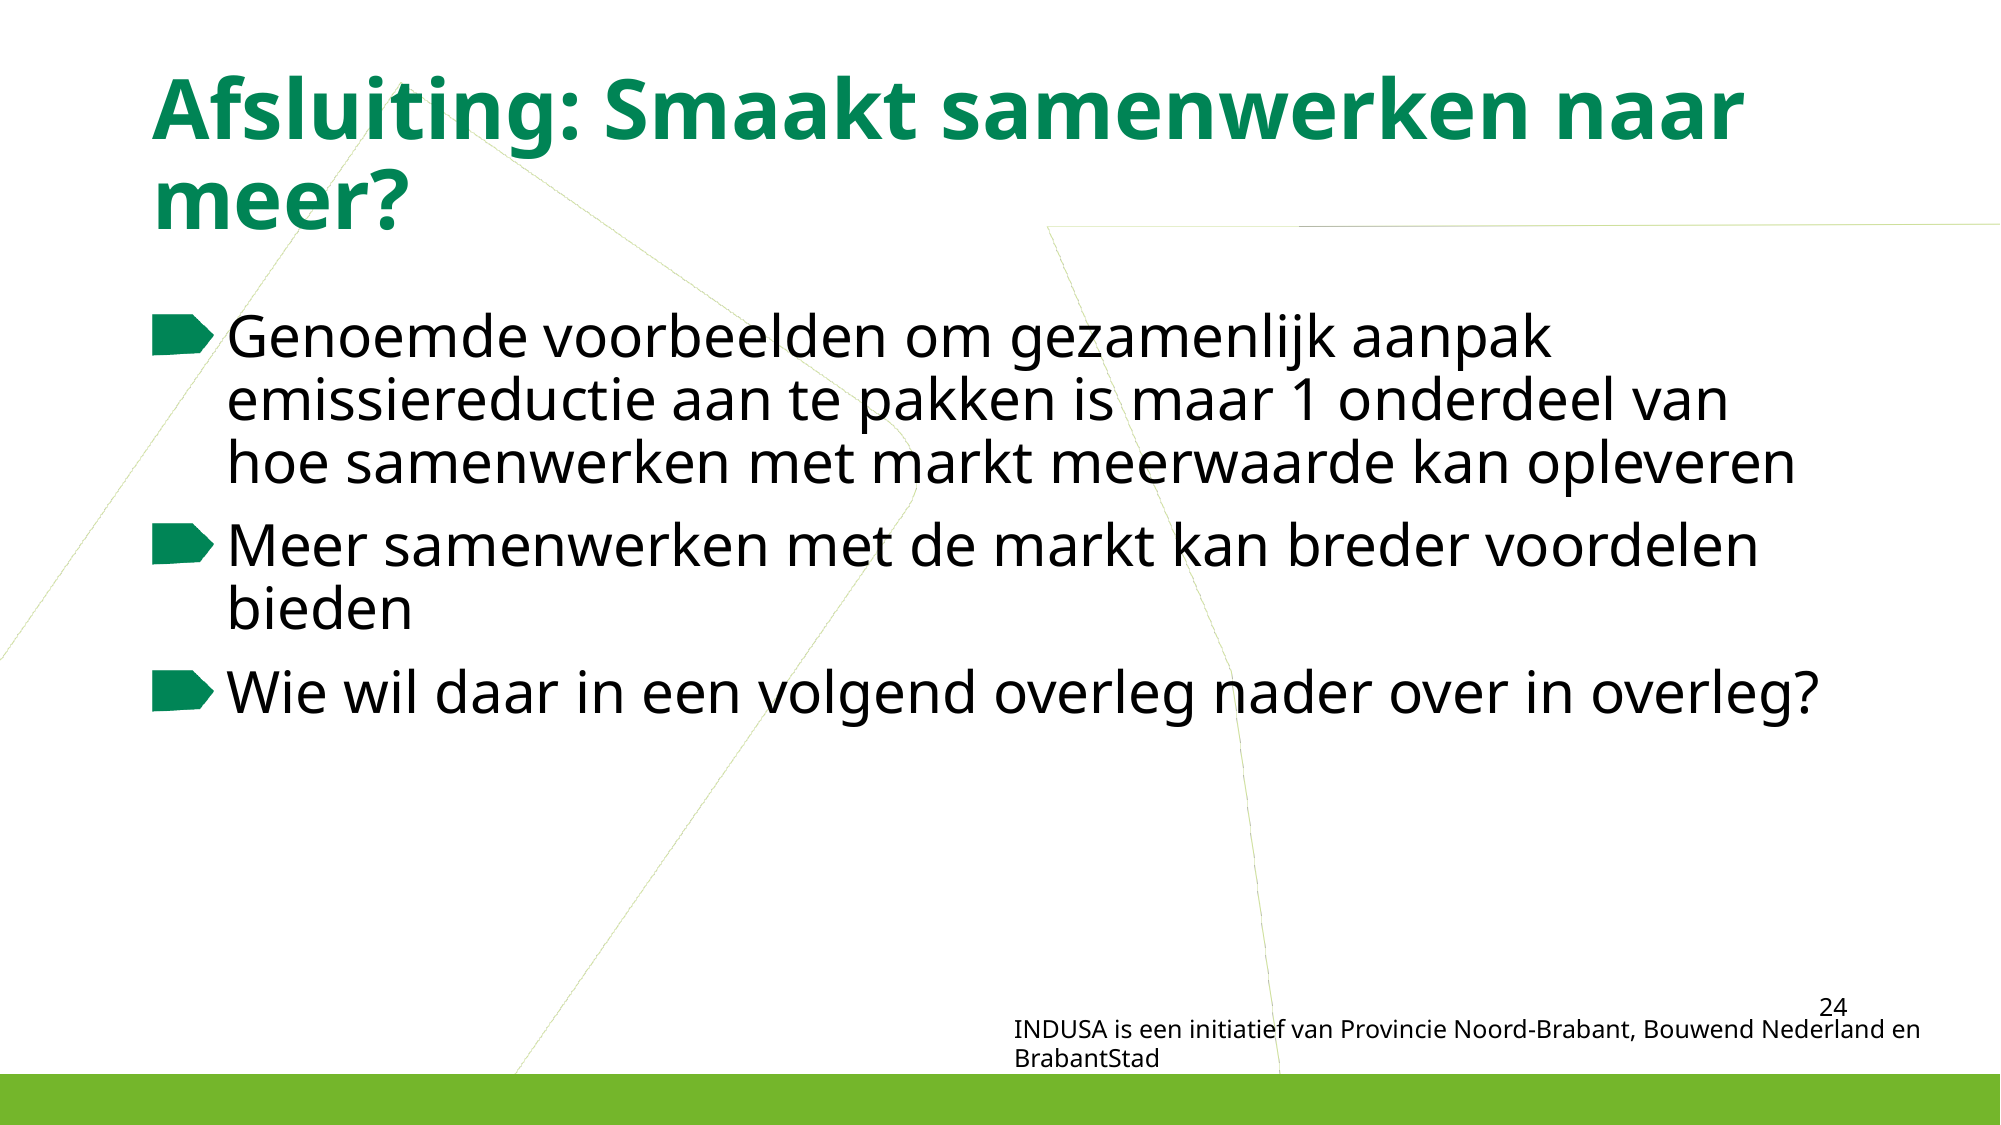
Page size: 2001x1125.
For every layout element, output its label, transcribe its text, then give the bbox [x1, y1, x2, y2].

picture [152, 523, 214, 565]
picture [152, 314, 214, 356]
picture [152, 670, 214, 712]
list Genoemde voorbeelden om gezamenlijk aanpak emissiereductie aan te pakken is maar 1 onderdeel van hoe samenwerken met markt meerwaarde kan opleveren Meer samenwerken met de markt kan breder voordelen bieden Wie wil daar in een volgend overleg nader over in overleg? [137, 299, 1863, 1014]
title Afsluiting: Smaakt samenwerken naar meer? [137, 59, 1863, 278]
slide_number 24 [1412, 984, 1863, 1044]
